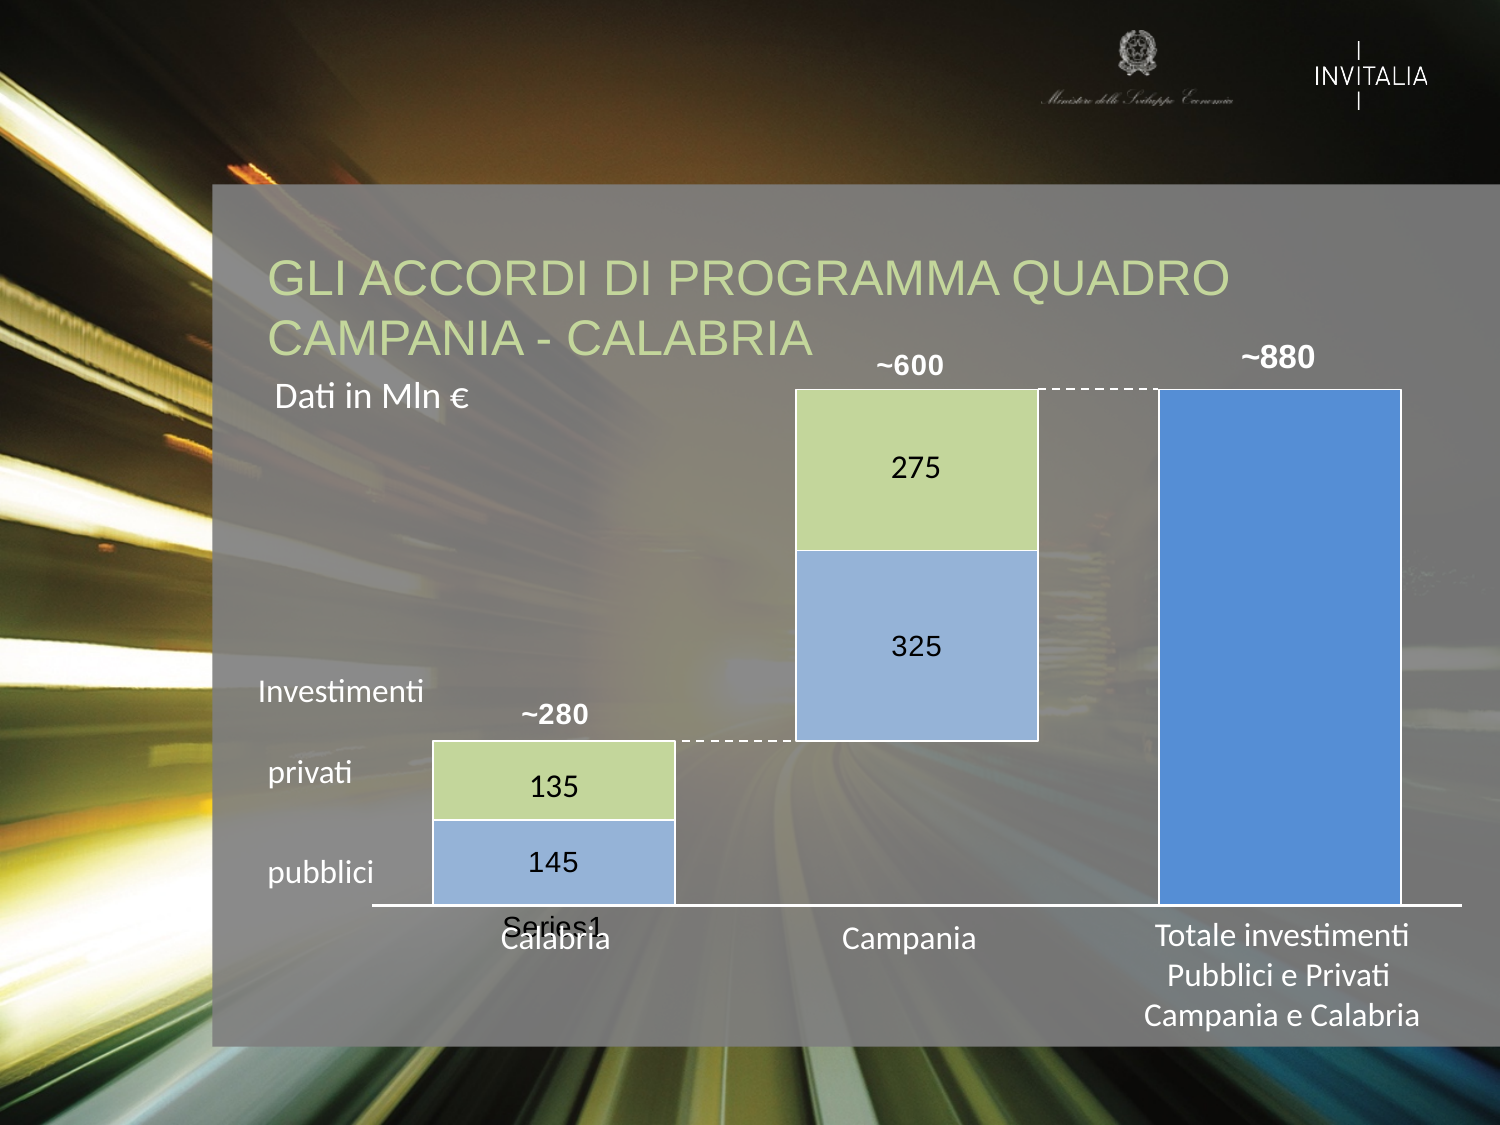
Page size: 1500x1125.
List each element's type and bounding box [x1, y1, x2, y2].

picture [0, 0, 1500, 1125]
chart [355, 308, 1481, 962]
